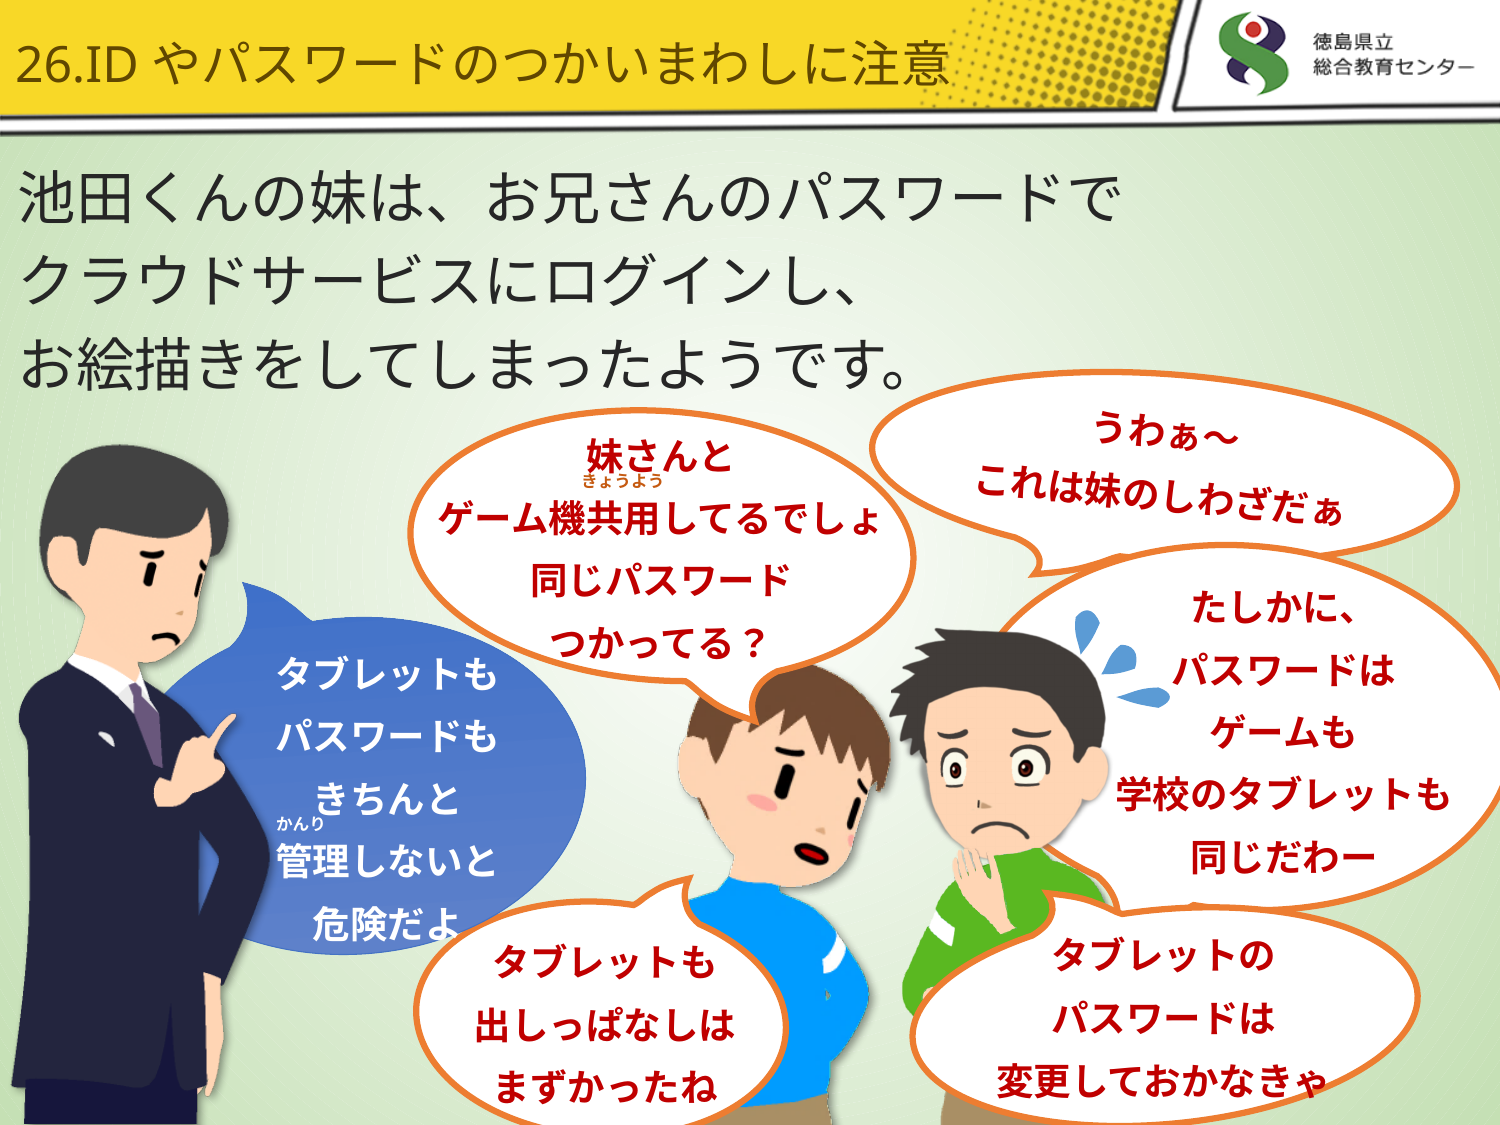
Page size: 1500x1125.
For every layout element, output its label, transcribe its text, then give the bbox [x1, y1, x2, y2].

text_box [968, 545, 1500, 956]
picture [585, 714, 885, 1125]
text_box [280, 575, 585, 955]
text_box 池田くんの妹は、お兄さんのパスワードで クラウドサービスにログインし、 お絵描きをしてしまったようです。 [3, 140, 1454, 406]
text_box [398, 407, 916, 714]
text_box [885, 618, 1168, 1125]
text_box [1168, 633, 1184, 693]
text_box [870, 374, 1457, 584]
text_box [416, 872, 788, 1125]
picture [916, 613, 968, 618]
title 26.IDやパスワードのつかいまわしに注意 [0, 0, 1294, 134]
picture [0, 0, 1500, 137]
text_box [910, 882, 1418, 1124]
picture [0, 392, 280, 1124]
